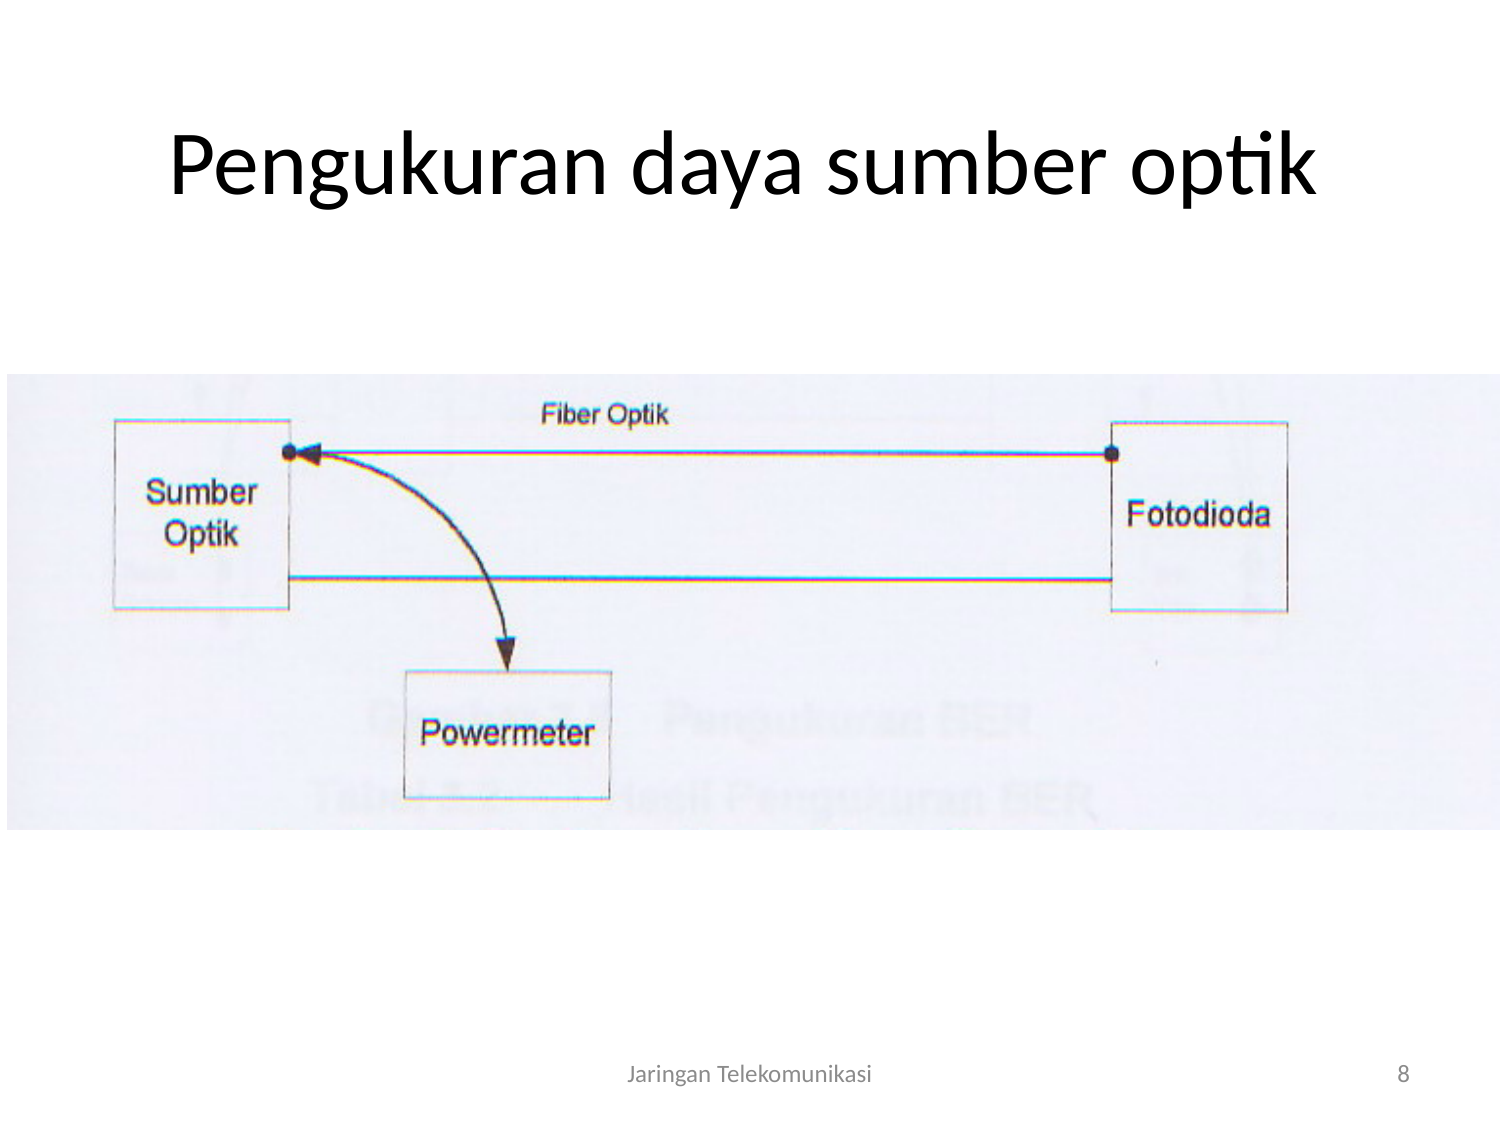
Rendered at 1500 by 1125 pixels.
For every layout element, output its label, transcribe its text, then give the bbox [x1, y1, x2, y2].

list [7, 374, 1500, 830]
title Pengukuran daya sumber optik [37, 40, 1451, 275]
slide_number 8 [1074, 1042, 1425, 1103]
footer Jaringan Telekomunikasi [512, 1042, 988, 1103]
